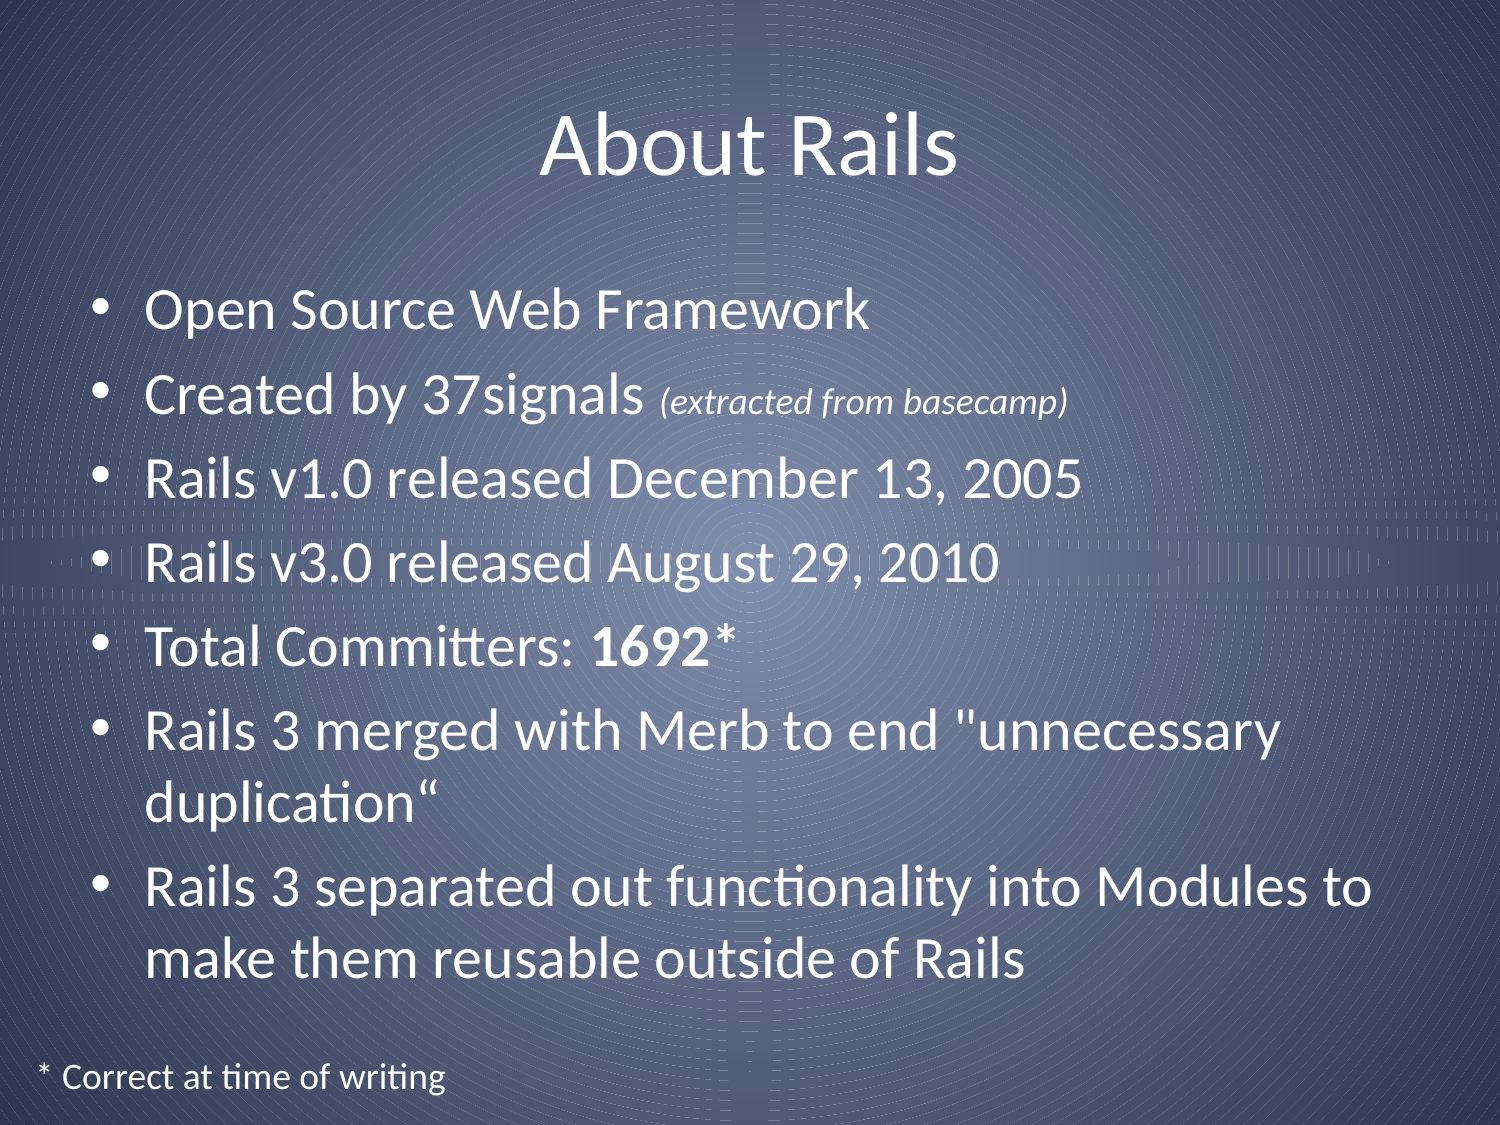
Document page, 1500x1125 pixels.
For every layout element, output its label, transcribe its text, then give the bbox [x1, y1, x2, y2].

title About Rails [75, 45, 1425, 233]
text_box * Correct at time of writing [20, 1045, 462, 1105]
list Open Source Web Framework Created by 37signals (extracted from basecamp) Rails v1.0 released December 13, 2005 Rails v3.0 released August 29, 2010 Total Committers: 1692* Rails 3 merged with Merb to end "unnecessary duplication“ Rails 3 separated out functionality into Modules to make them reusable outside of Rails [75, 262, 1424, 1005]
